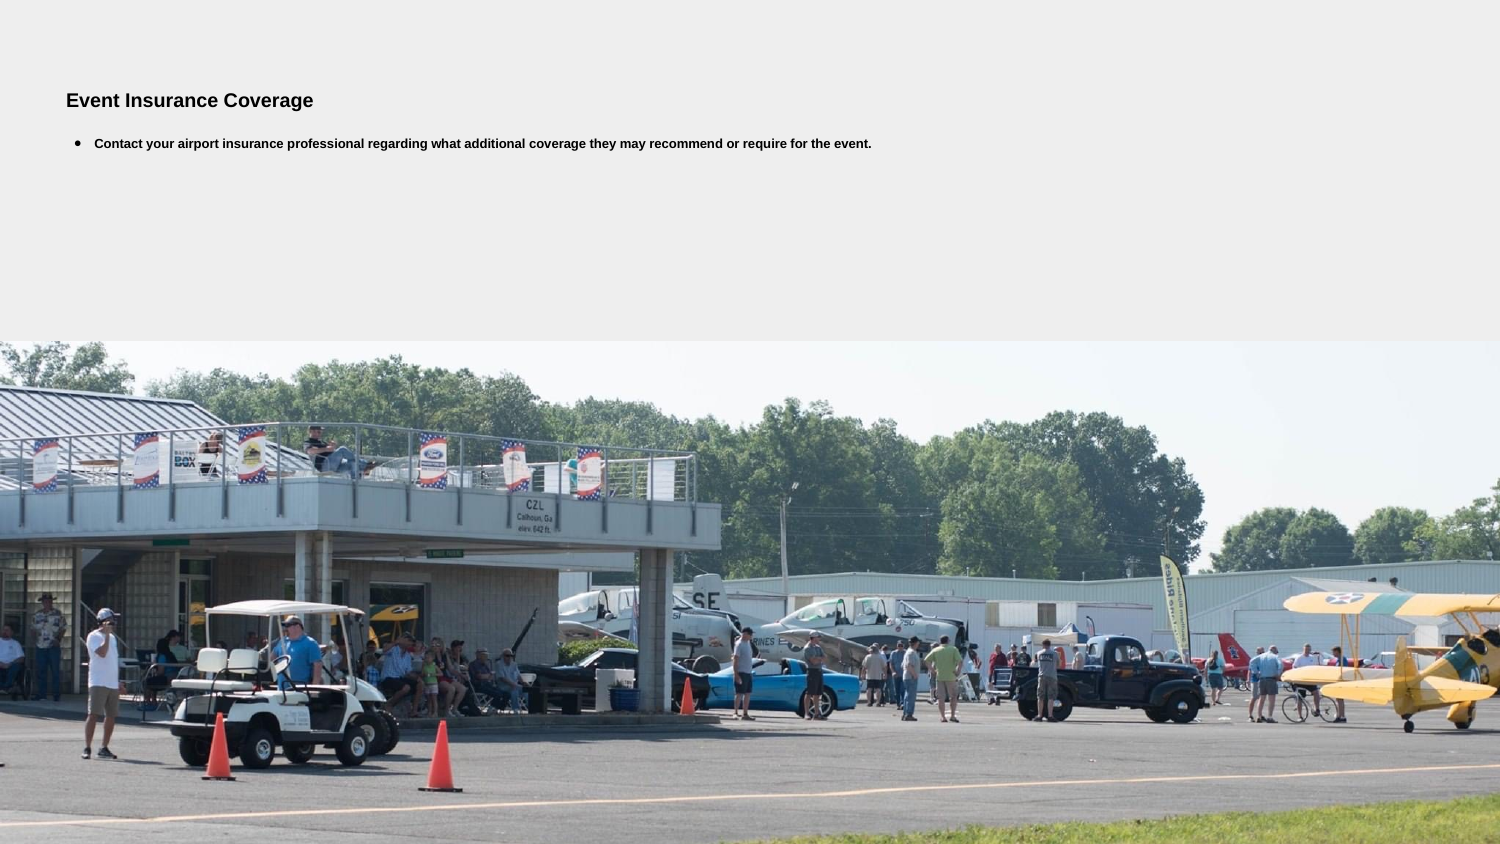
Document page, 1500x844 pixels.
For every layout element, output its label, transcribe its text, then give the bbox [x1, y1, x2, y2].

title Event Insurance Coverage Contact your airport insurance professional regarding what additional coverage they may recommend or require for the event. [51, 72, 1449, 167]
picture [0, 340, 1500, 844]
